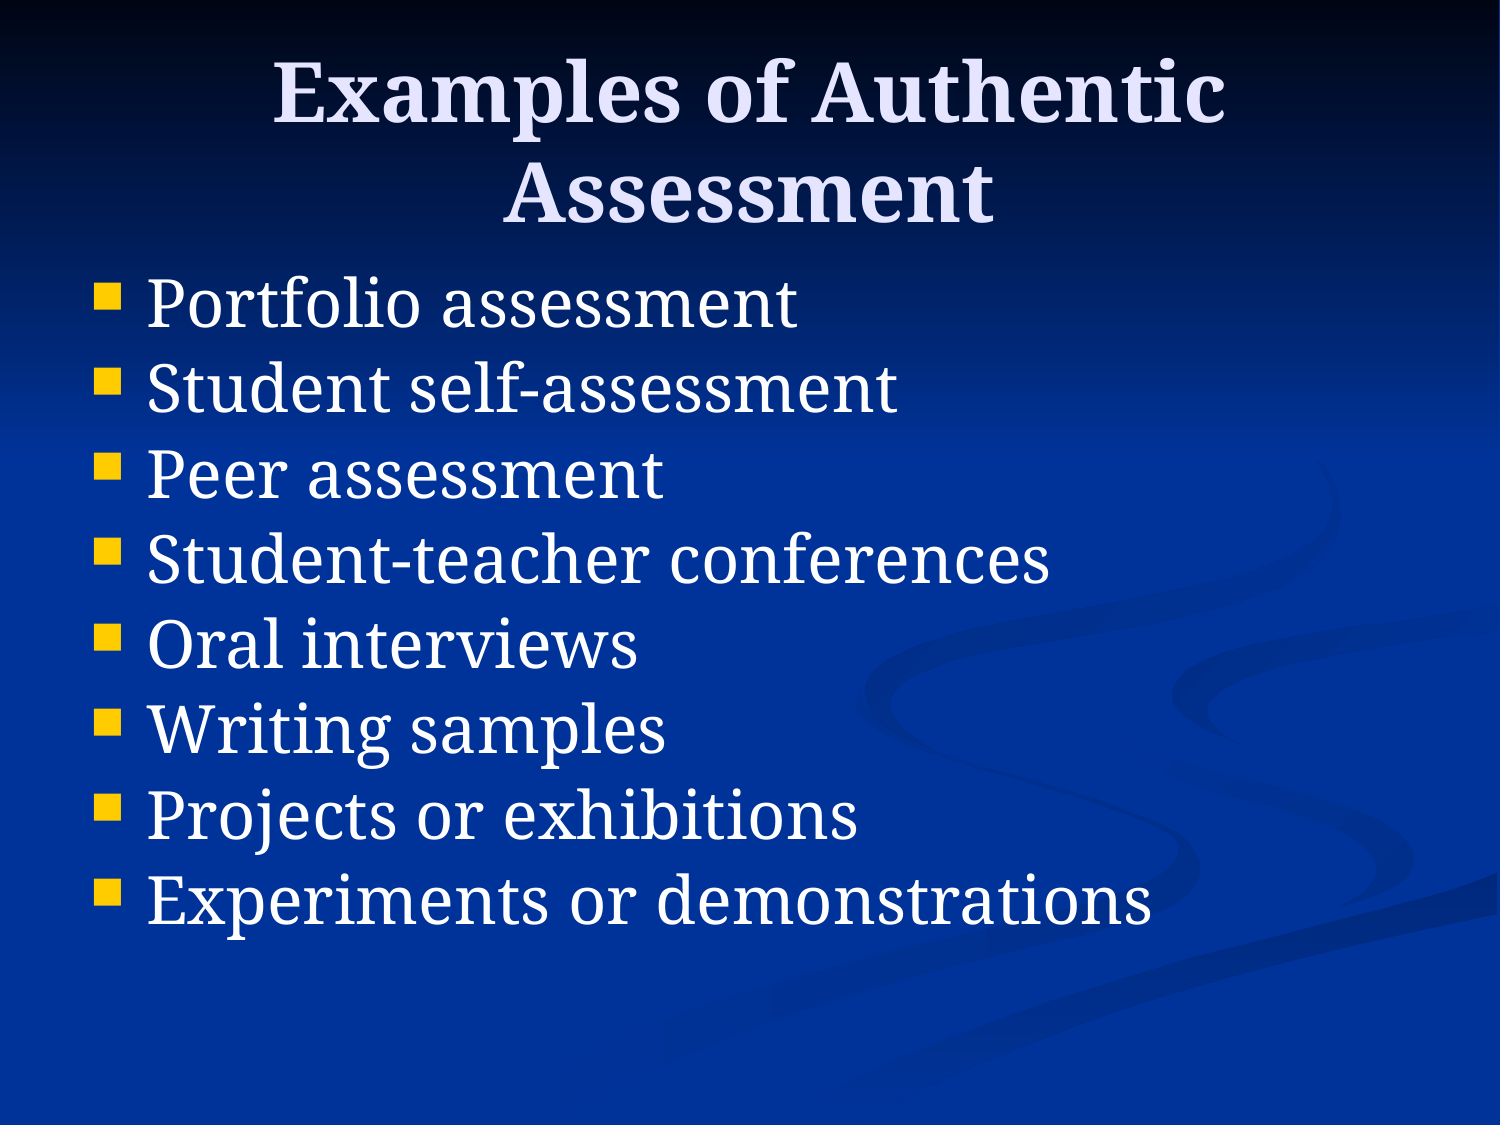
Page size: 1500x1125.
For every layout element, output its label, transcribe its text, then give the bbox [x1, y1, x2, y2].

title Examples of Authentic Assessment [74, 44, 1426, 233]
list Portfolio assessment Student self-assessment Peer assessment Student-teacher conferences Oral interviews Writing samples Projects or exhibitions Experiments or demonstrations [74, 262, 1426, 1006]
